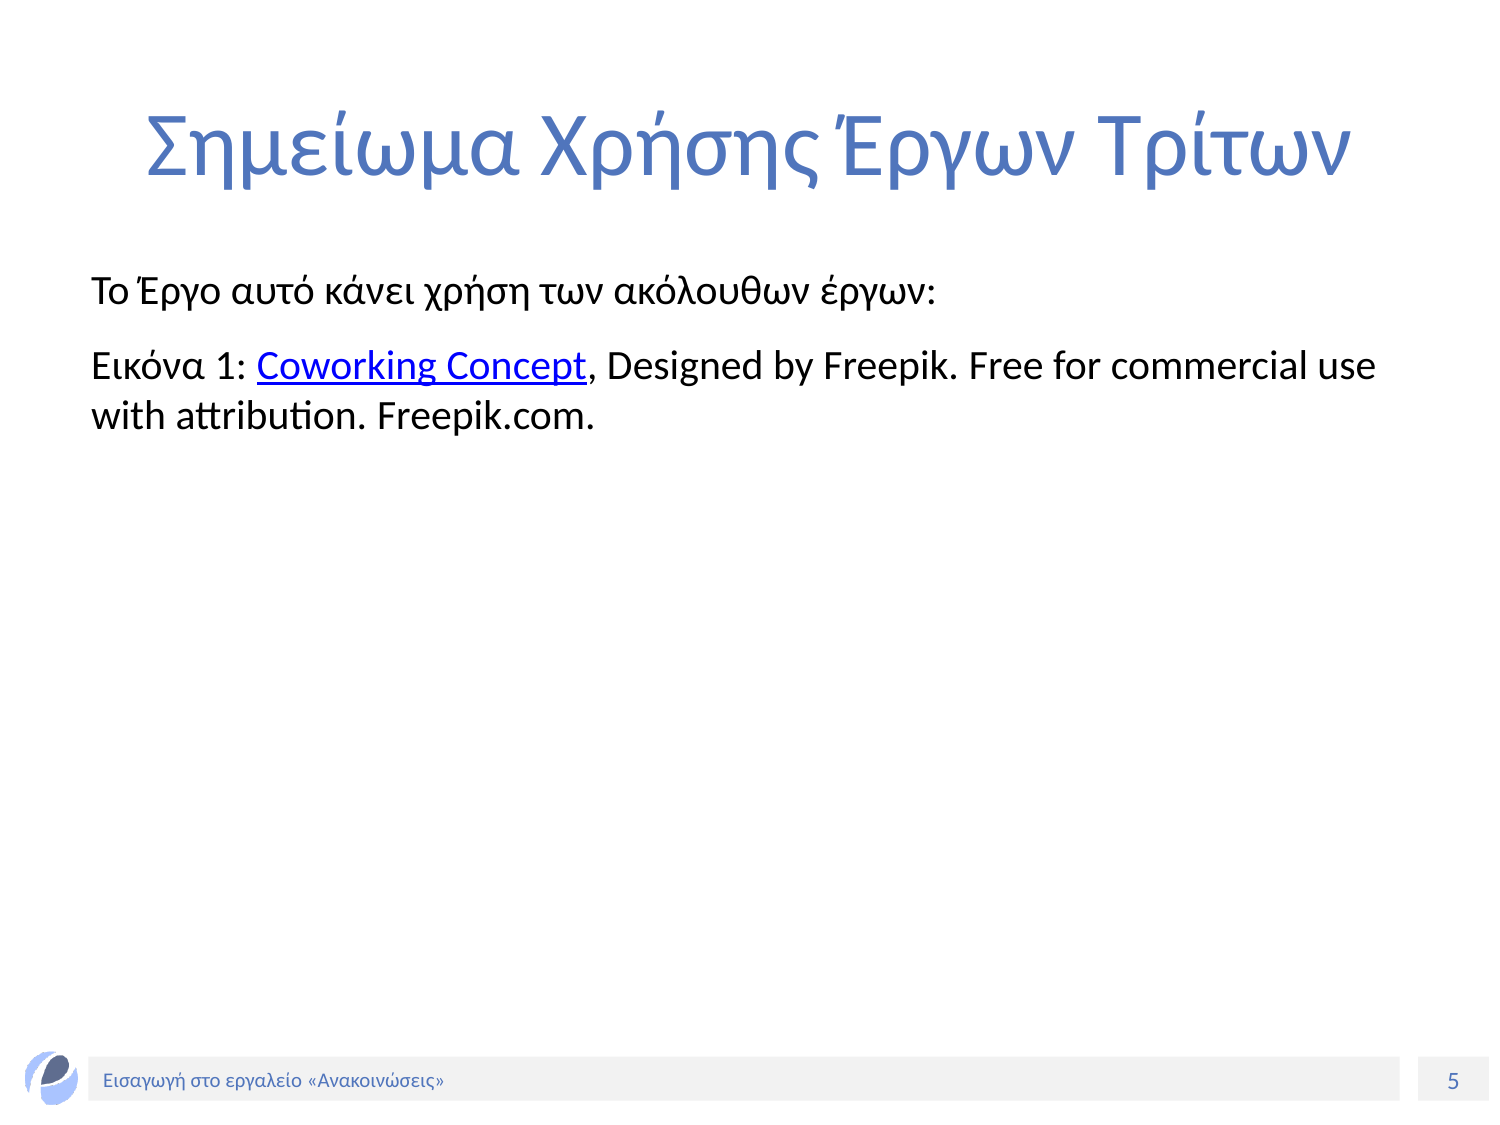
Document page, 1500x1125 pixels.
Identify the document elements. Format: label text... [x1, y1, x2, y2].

list Το Έργο αυτό κάνει χρήση των ακόλουθων έργων: Εικόνα 1: Coworking Concept, Designed by Freepik. Free for commercial use with attribution. Freepik.com. [76, 255, 1427, 998]
title Σημείωμα Χρήσης Έργων Τρίτων [75, 45, 1425, 233]
